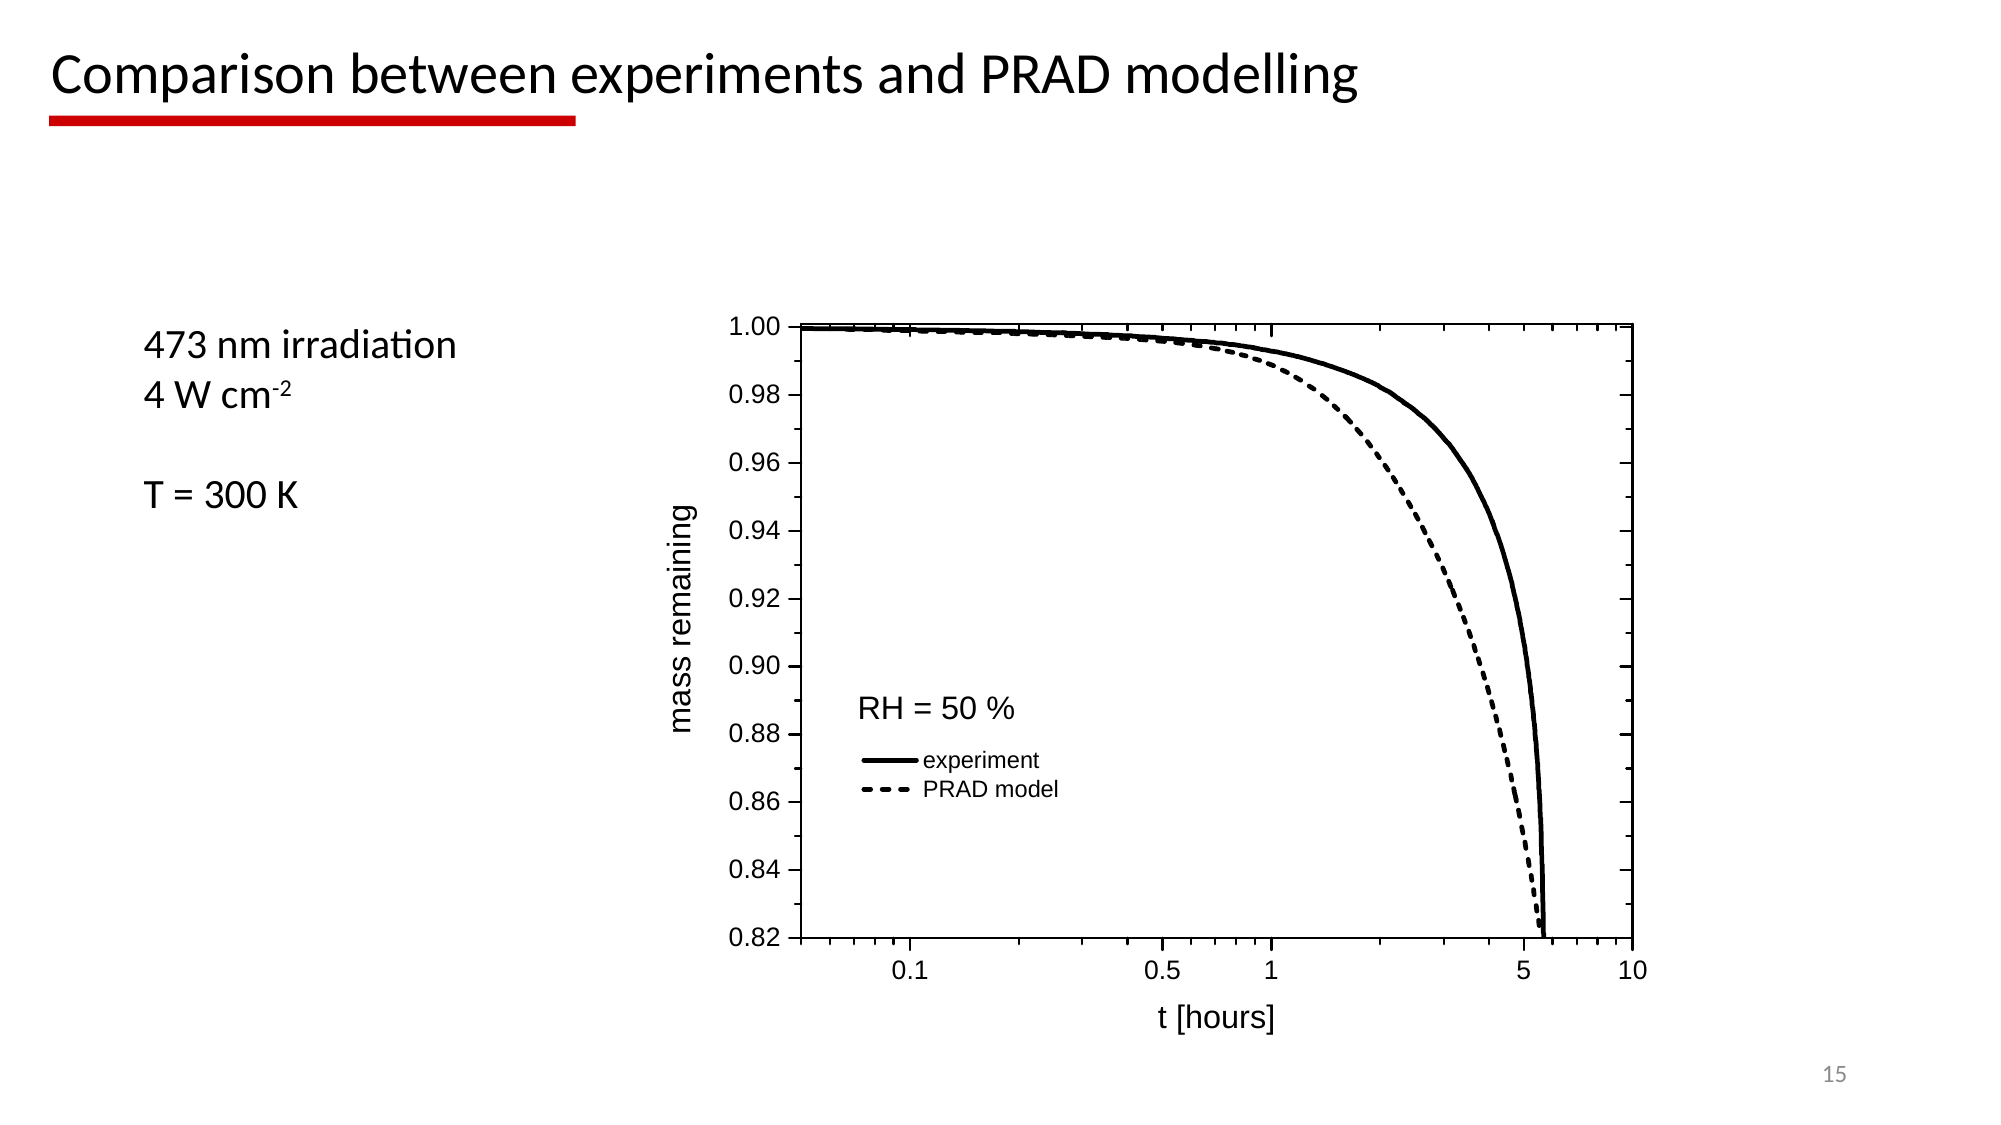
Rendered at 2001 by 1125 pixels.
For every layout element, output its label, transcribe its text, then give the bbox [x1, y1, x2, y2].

text_box 473 nm irradiation 4 W cm-2 T = 300 K [128, 309, 473, 525]
picture [583, 291, 1675, 1051]
text_box Comparison between experiments and PRAD modelling [37, 27, 1617, 113]
slide_number 15 [1412, 1042, 1863, 1103]
